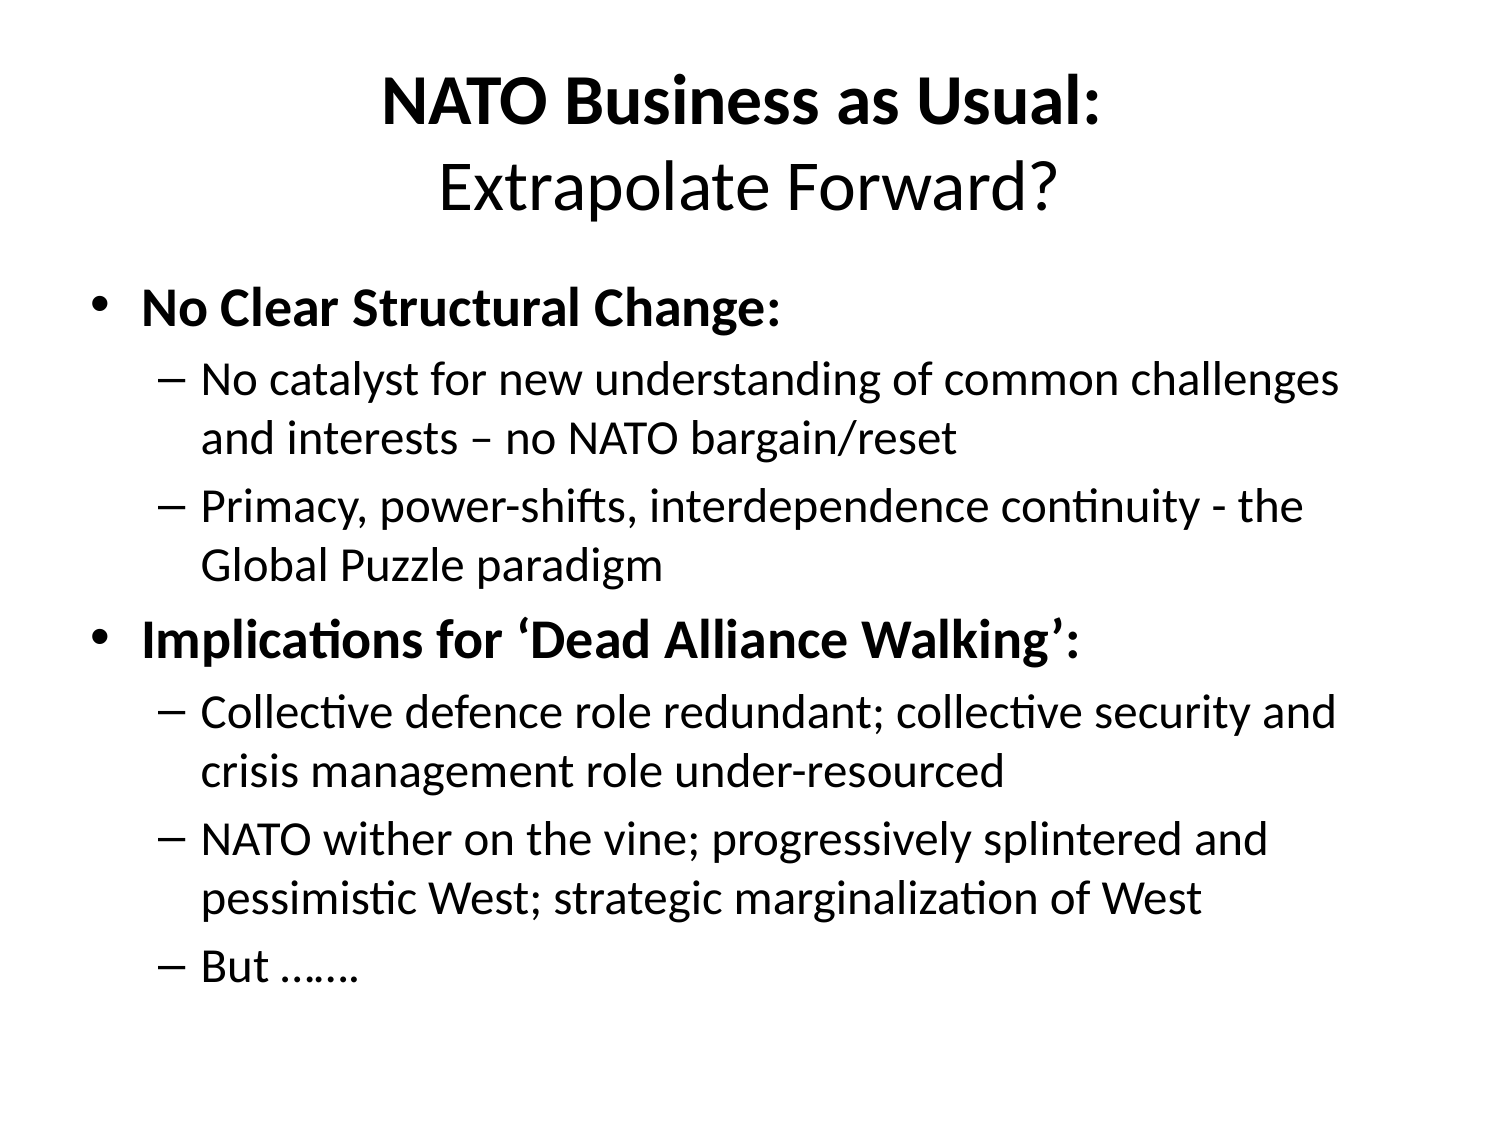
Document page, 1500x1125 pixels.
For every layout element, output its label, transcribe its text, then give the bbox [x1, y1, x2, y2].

title NATO Business as Usual: Extrapolate Forward? [75, 45, 1425, 233]
list No Clear Structural Change: No catalyst for new understanding of common challenges and interests – no NATO bargain/reset Primacy, power-shifts, interdependence continuity - the Global Puzzle paradigm Implications for ‘Dead Alliance Walking’: Collective defence role redundant; collective security and crisis management role under-resourced NATO wither on the vine; progressively splintered and pessimistic West; strategic marginalization of West But ……. [75, 262, 1425, 1005]
